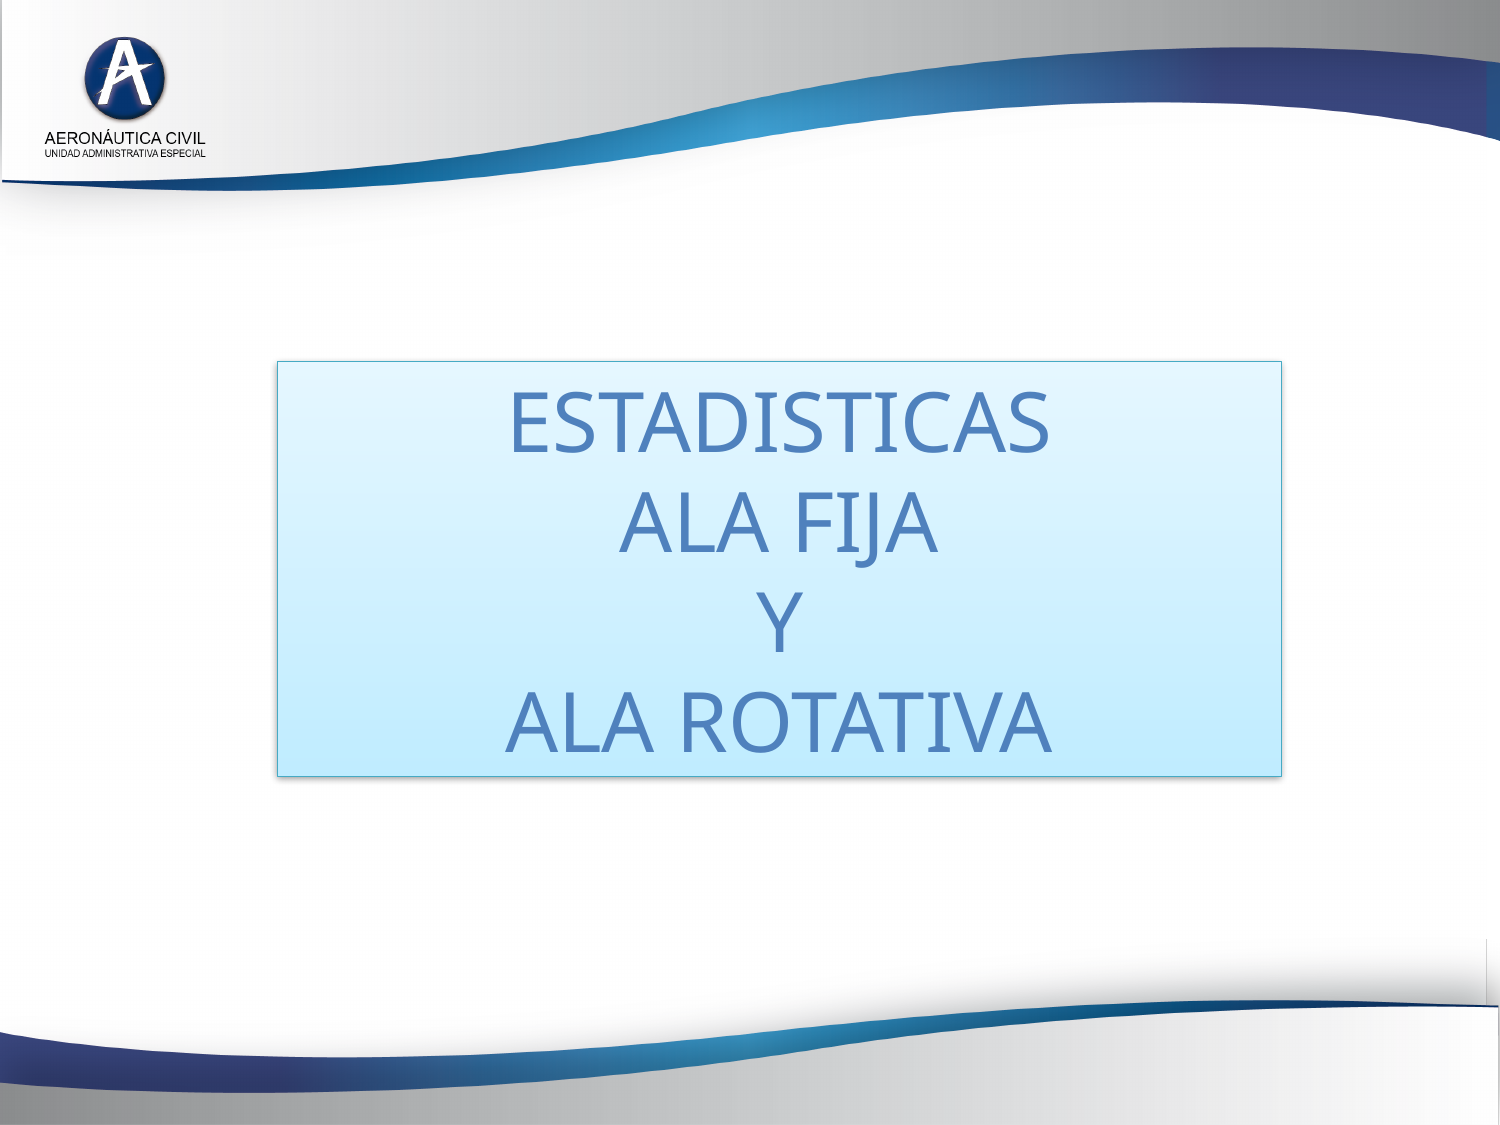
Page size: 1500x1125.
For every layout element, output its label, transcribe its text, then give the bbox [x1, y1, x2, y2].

picture [0, 0, 1500, 1125]
text_box ESTADISTICAS ALA FIJA Y ALA ROTATIVA [277, 361, 1282, 777]
text_box [374, 1008, 1125, 1093]
